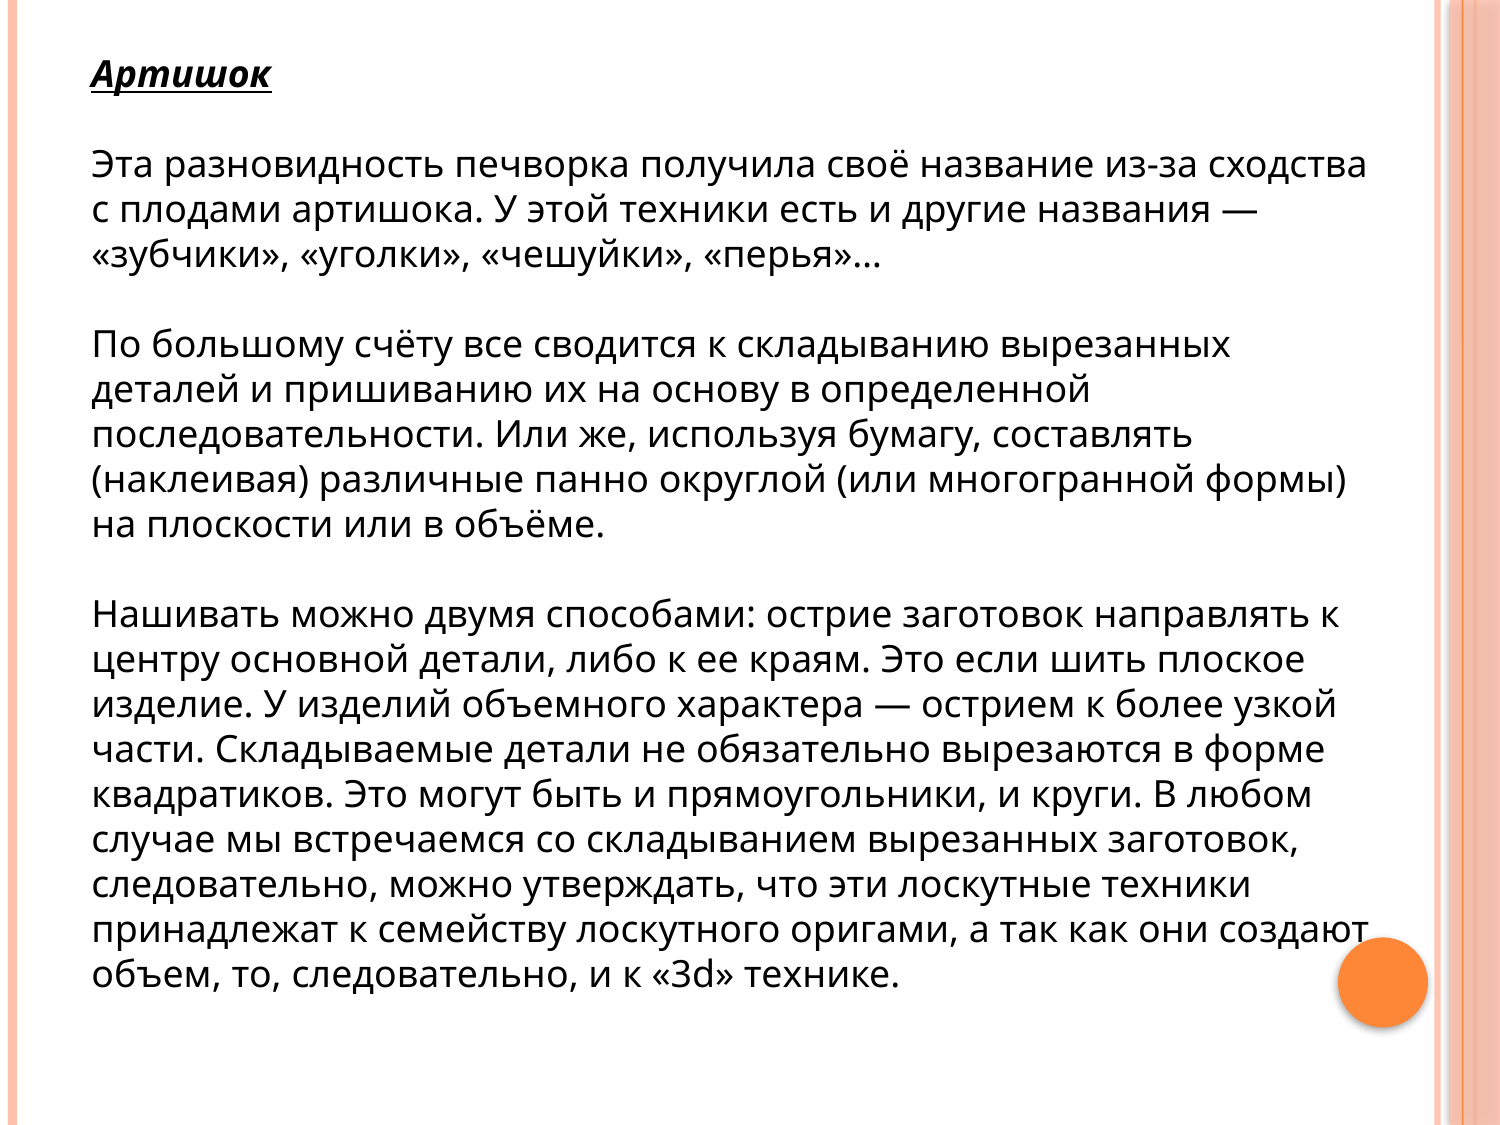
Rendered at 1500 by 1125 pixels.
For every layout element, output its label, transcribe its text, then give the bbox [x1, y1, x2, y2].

text_box Артишок Эта разновидность печворка получила своё название из-за сходства с плодами артишока. У этой техники есть и другие названия — «зубчики», «уголки», «чешуйки», «перья»… По большому счёту все сводится к складыванию вырезанных деталей и пришиванию их на основу в определенной последовательности. Или же, используя бумагу, составлять (наклеивая) различные панно округлой (или многогранной формы) на плоскости или в объёме. Нашивать можно двумя способами: острие заготовок направлять к центру основной детали, либо к ее краям. Это если шить плоское изделие. У изделий объемного характера — острием к более узкой части. Складываемые детали не обязательно вырезаются в форме квадратиков. Это могут быть и прямоугольники, и круги. В любом случае мы встречаемся со складыванием вырезанных заготовок, следовательно, можно утверждать, что эти лоскутные техники принадлежат к семейству лоскутного оригами, а так как они создают объем, то, следовательно, и к «3d» технике. [76, 42, 1388, 1003]
